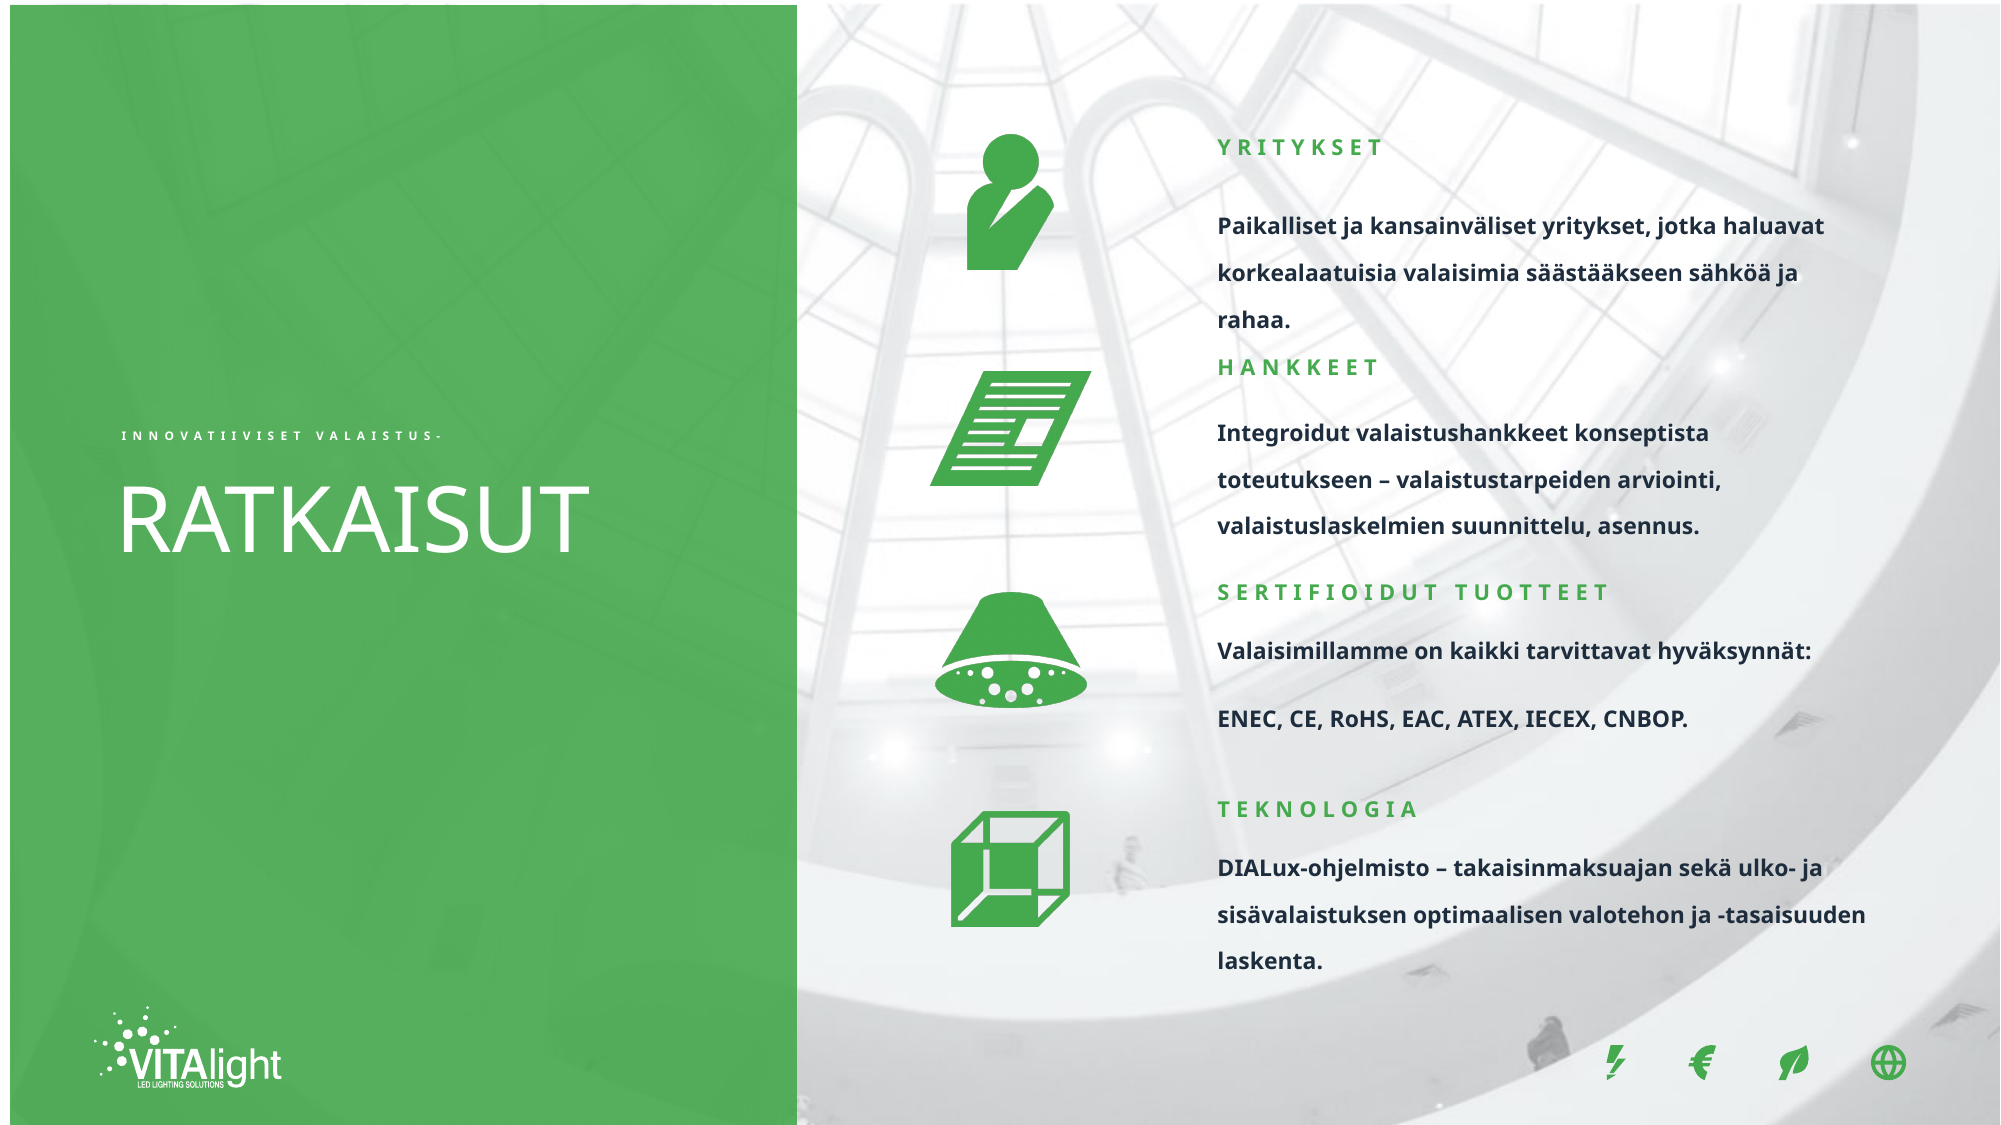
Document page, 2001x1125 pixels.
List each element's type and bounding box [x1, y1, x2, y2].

picture [10, 3, 2000, 1125]
text_box [93, 1006, 1907, 1088]
